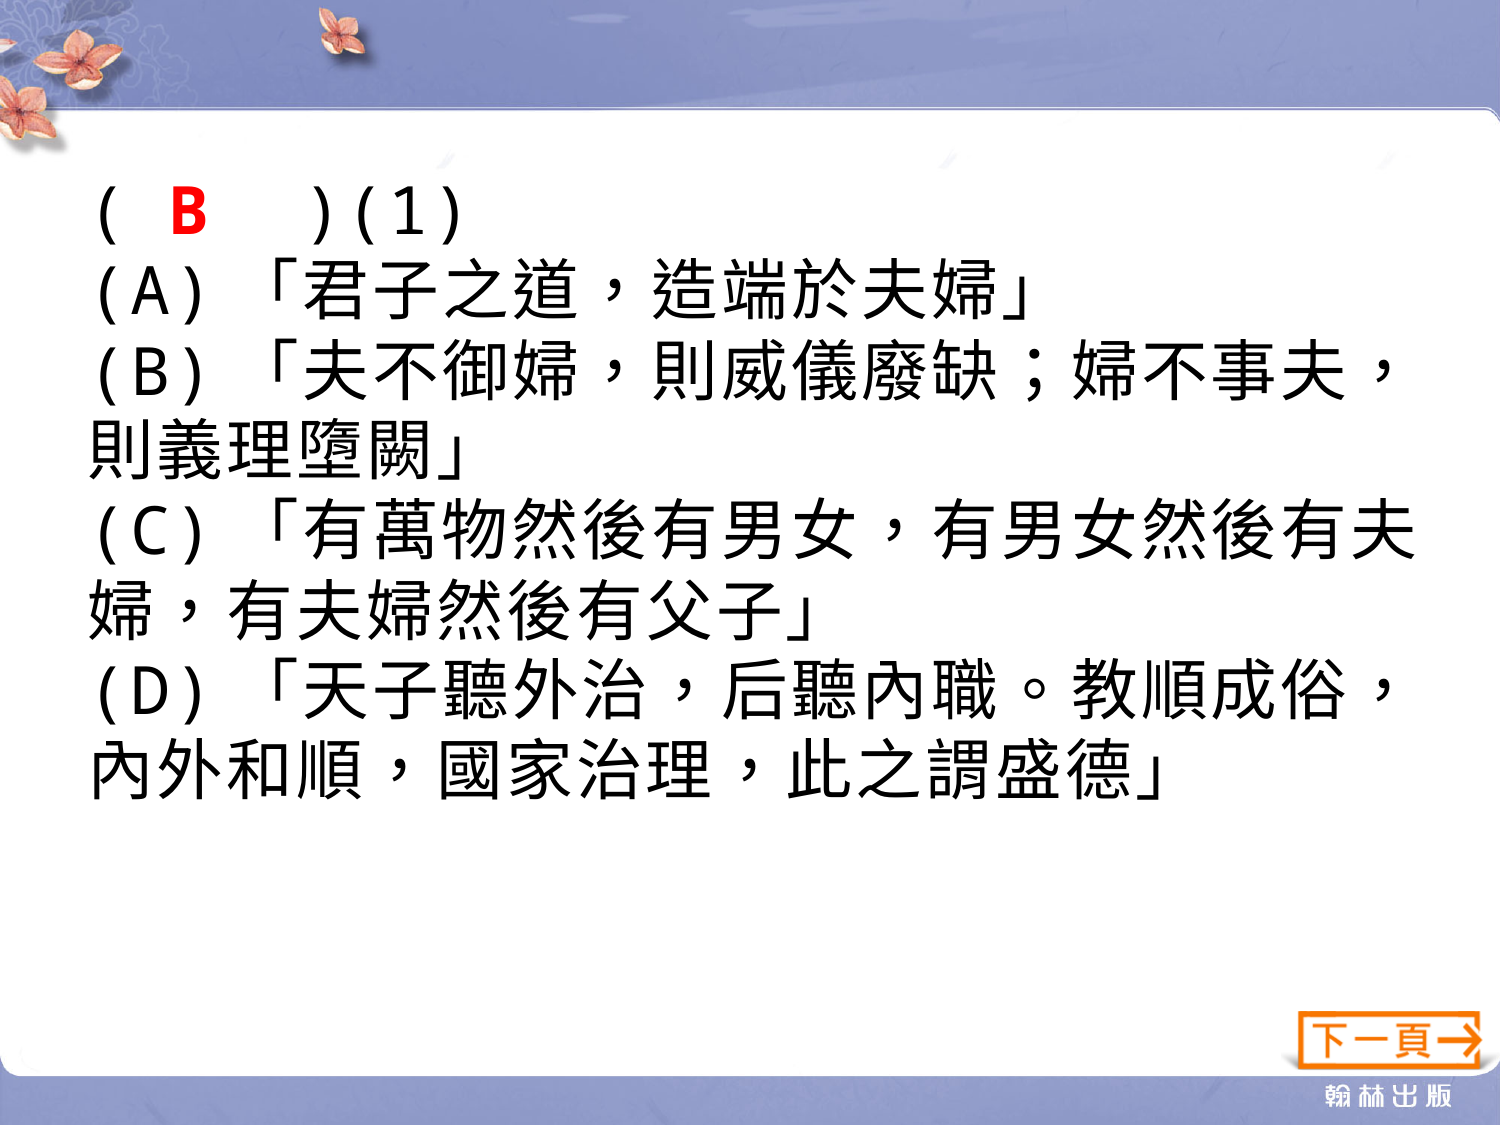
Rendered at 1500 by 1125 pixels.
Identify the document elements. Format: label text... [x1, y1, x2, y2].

list ( )(1) (A)「君子之道，造端於夫婦」 (B)「夫不御婦，則威儀廢缺；婦不事夫，則義理墮闕」 (C)「有萬物然後有男女，有男女然後有夫婦，有夫婦然後有父子」 (D)「天子聽外治，后聽內職。教順成俗，內外和順，國家治理，此之謂盛德」 [64, 160, 1483, 816]
text_box B [153, 160, 296, 256]
picture [0, 0, 1500, 1125]
